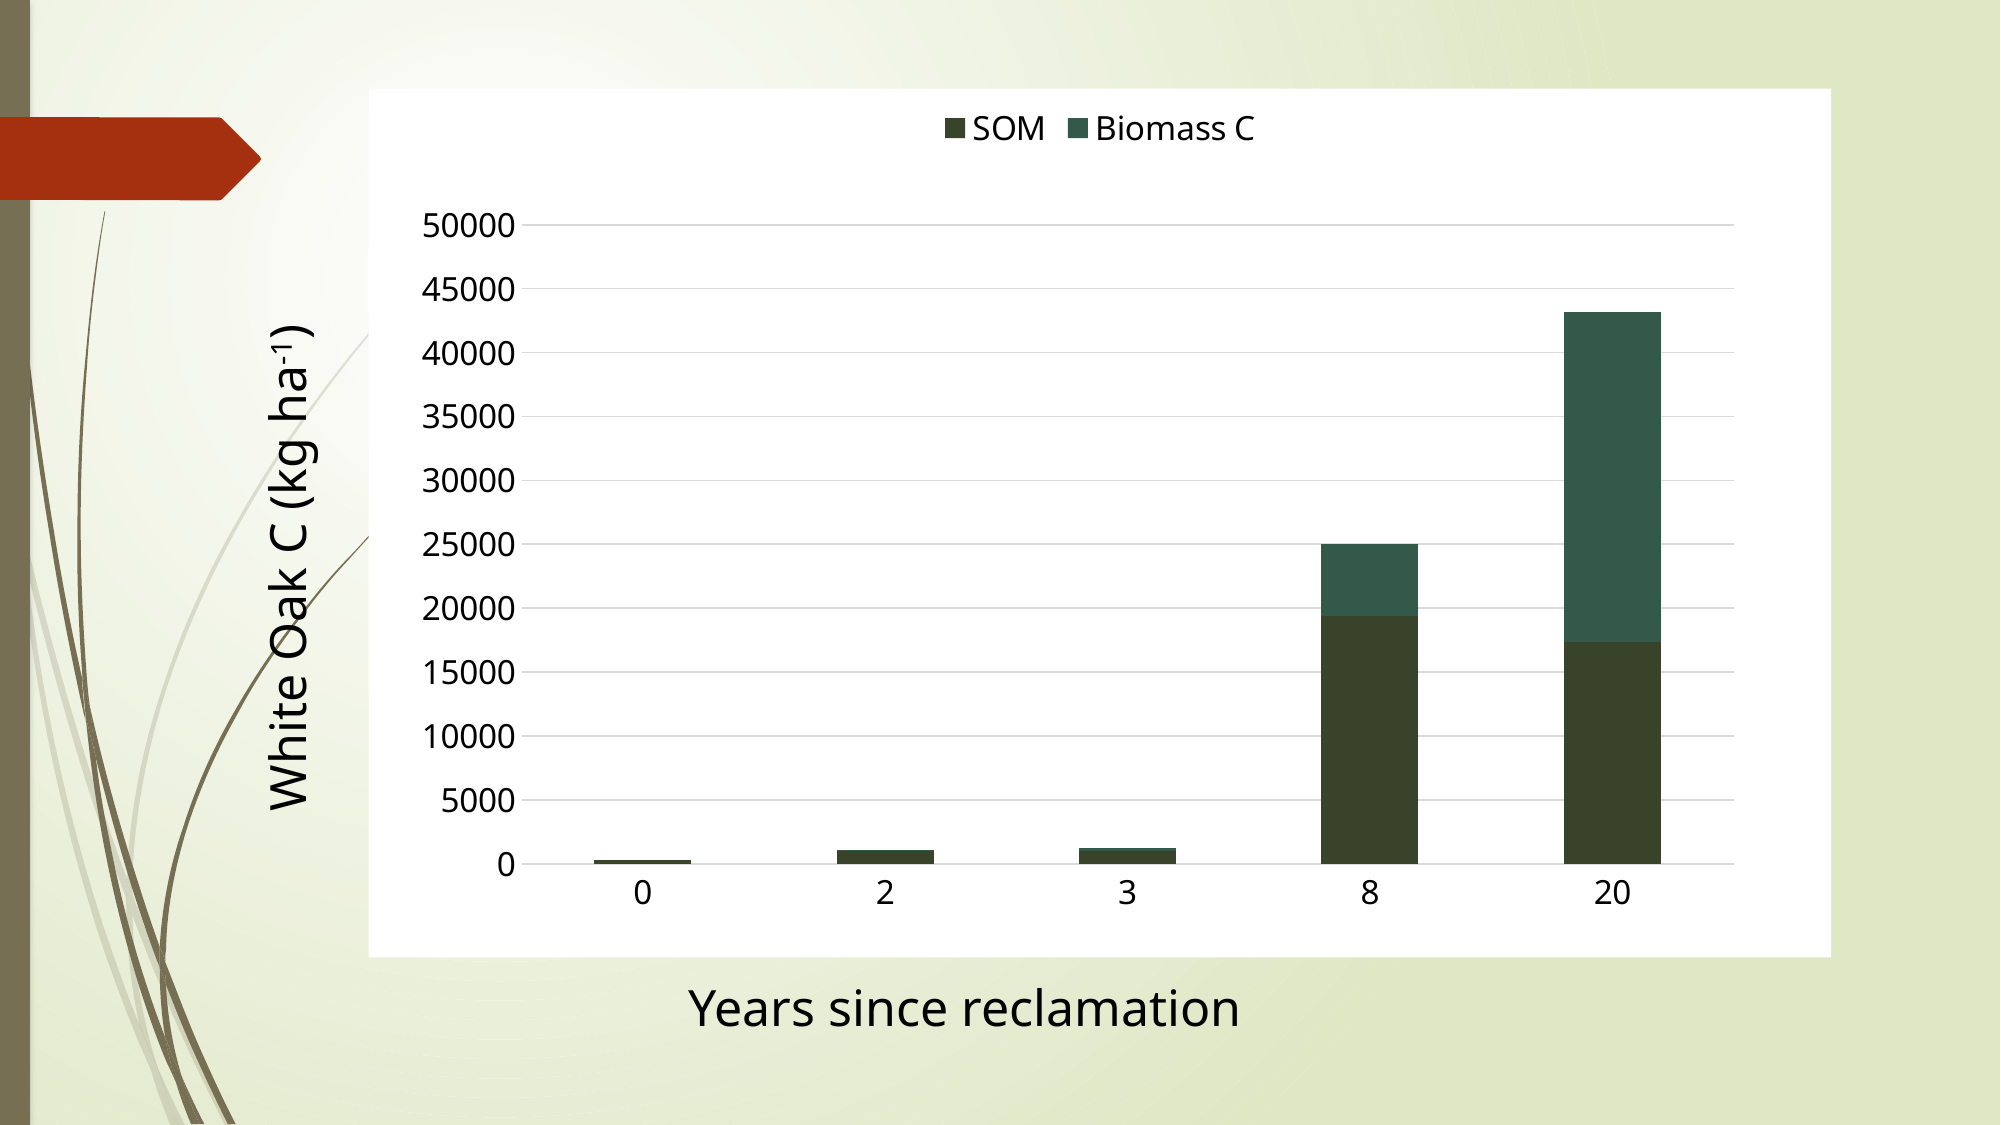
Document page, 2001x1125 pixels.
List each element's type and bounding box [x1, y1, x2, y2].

text_box [249, 88, 1832, 1046]
